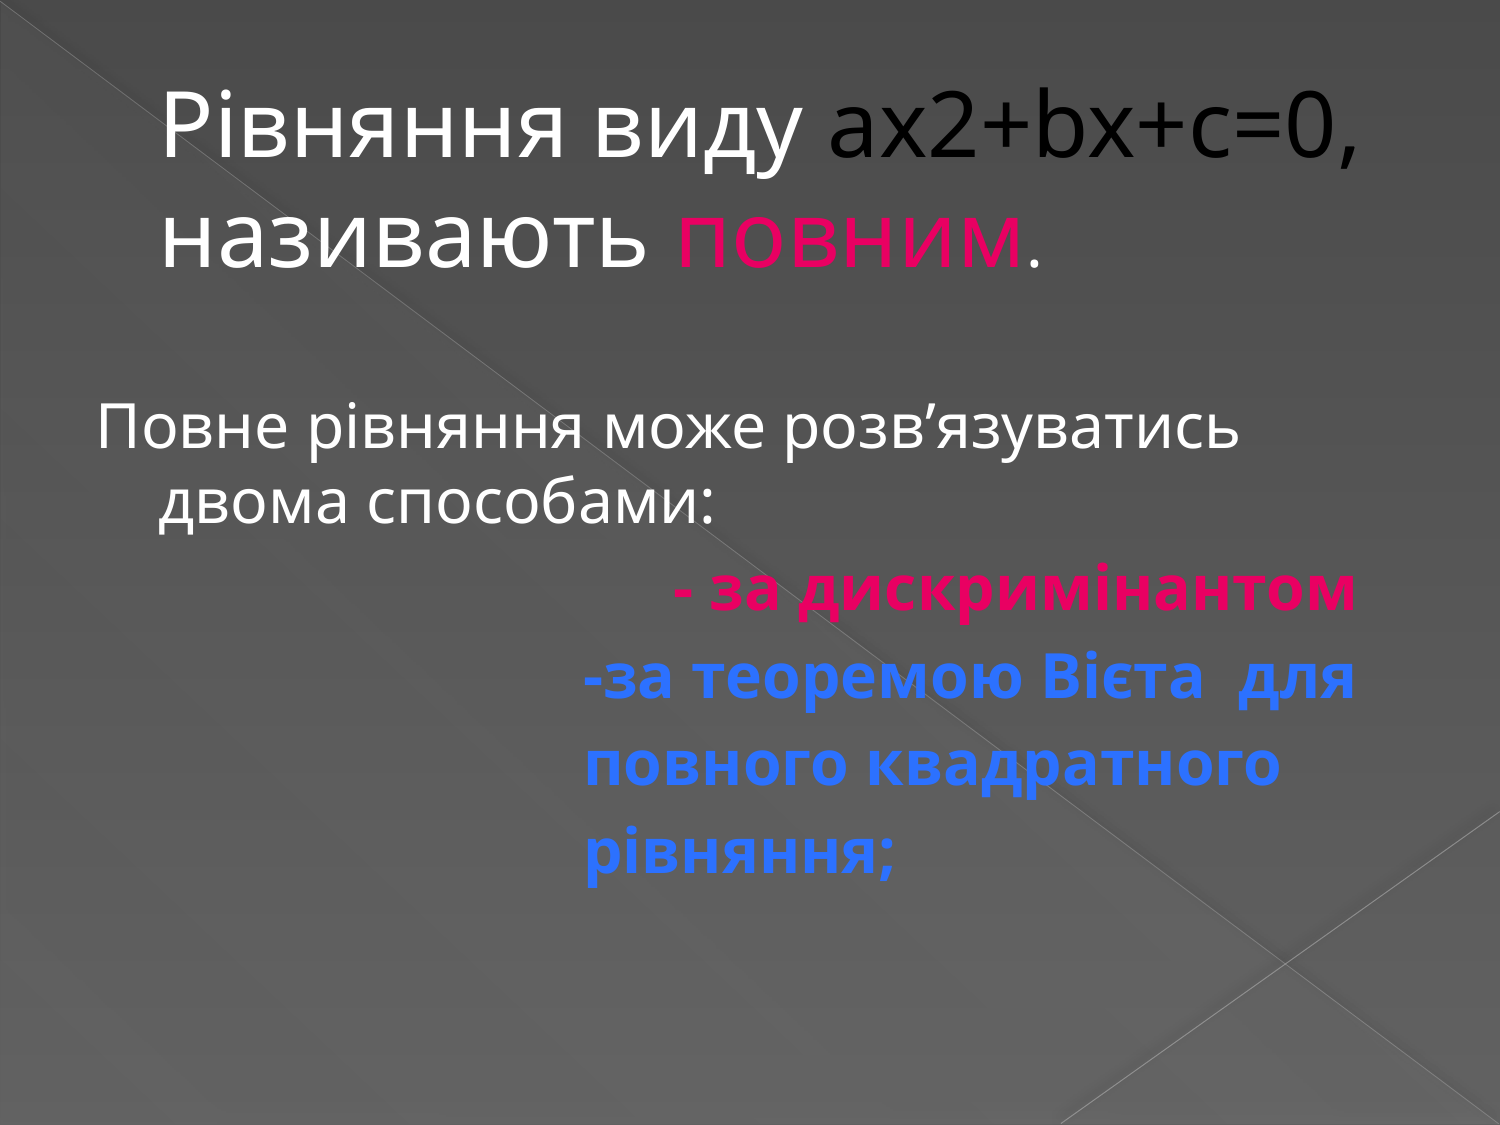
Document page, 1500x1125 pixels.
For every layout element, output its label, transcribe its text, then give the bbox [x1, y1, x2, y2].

list Рівняння виду ах2+bx+с=0, називають повним. Повне рівняння може розв’язуватись двома способами: - за дискримінантом -за теоремою Вієта для повного квадратного рівняння; [70, 58, 1425, 1059]
